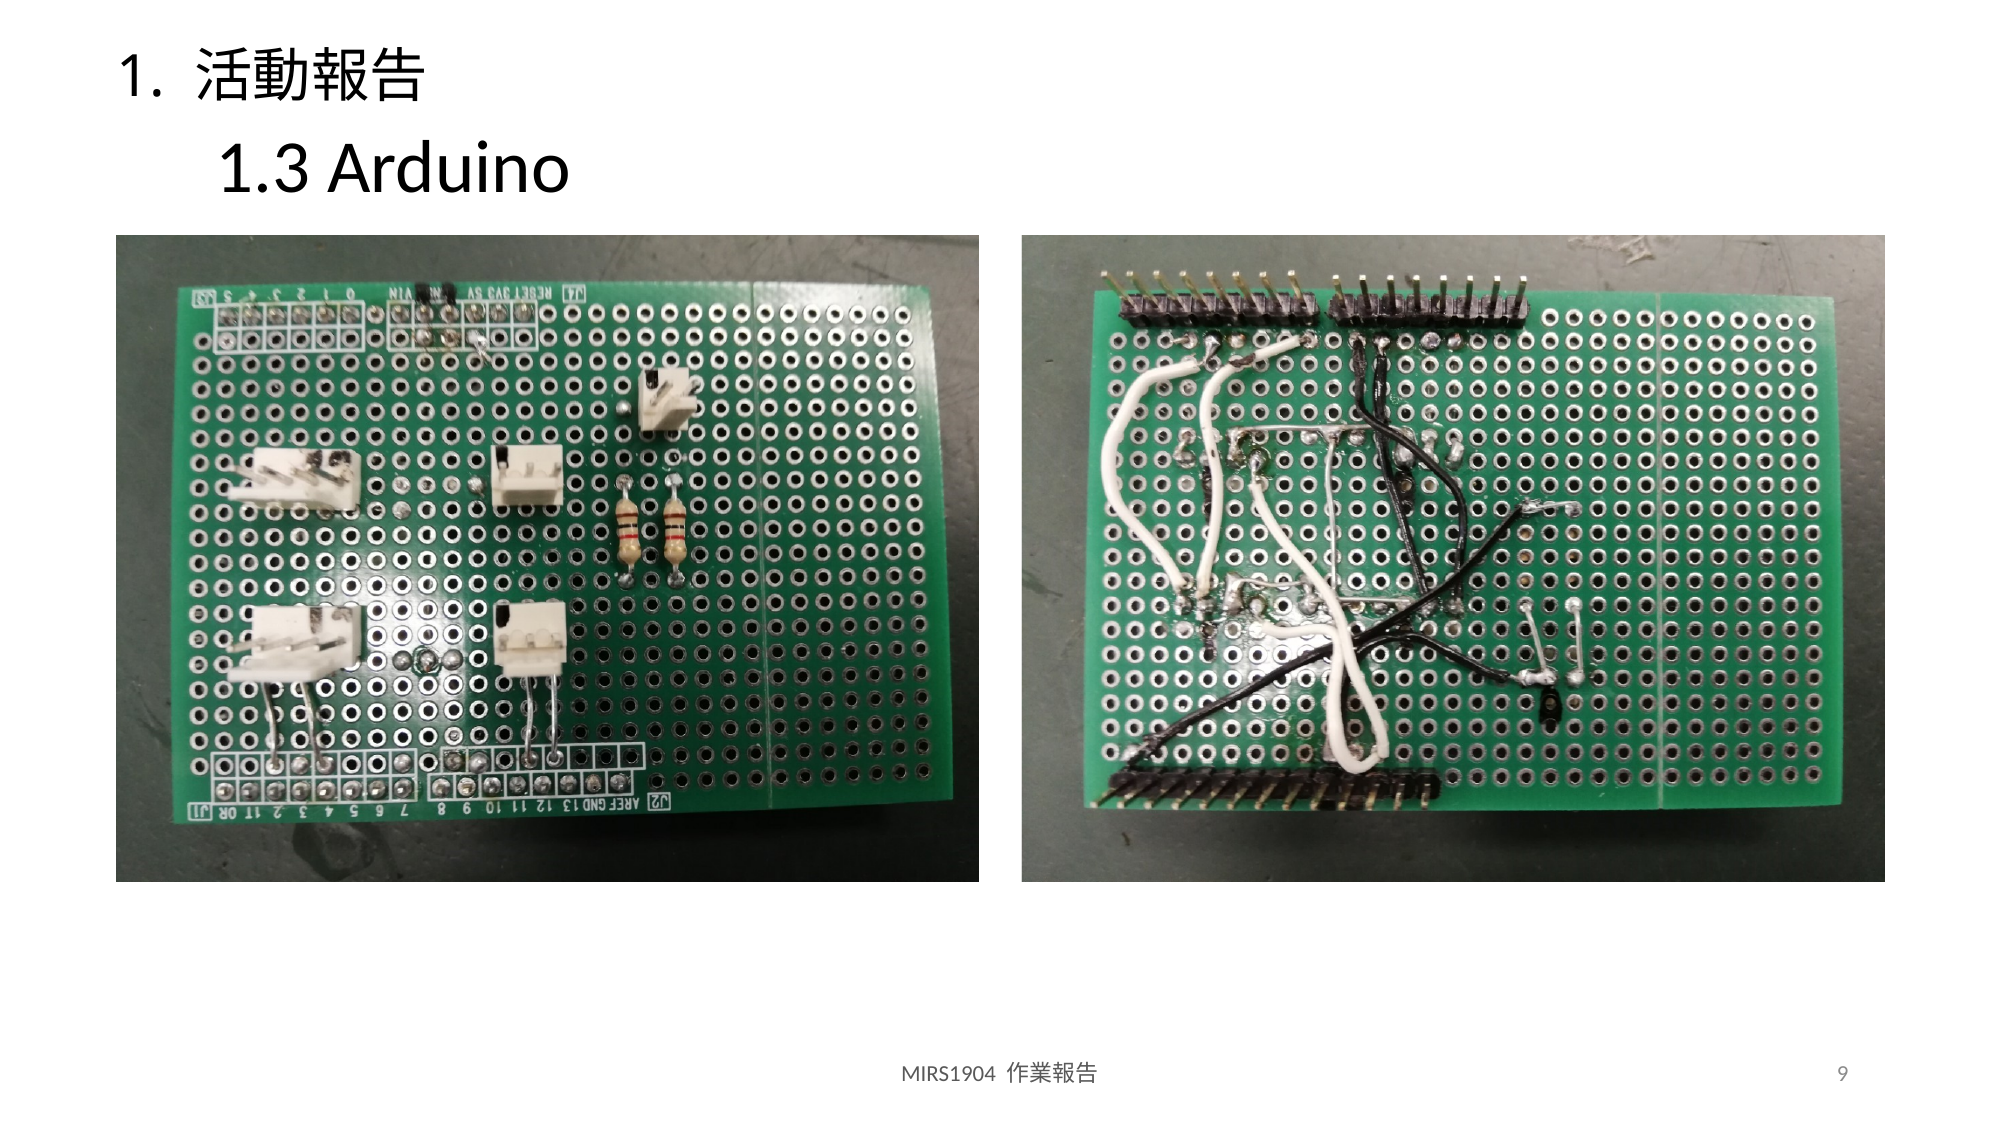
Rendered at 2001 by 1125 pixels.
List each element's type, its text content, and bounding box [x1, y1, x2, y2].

picture [115, 234, 979, 882]
text_box 1.3 Arduino [200, 110, 587, 215]
title 1. 活動報告 [101, 44, 984, 111]
slide_number 9 [1413, 1042, 1864, 1103]
picture [1023, 126, 1884, 990]
footer MIRS1904 作業報告 [662, 1042, 1338, 1103]
